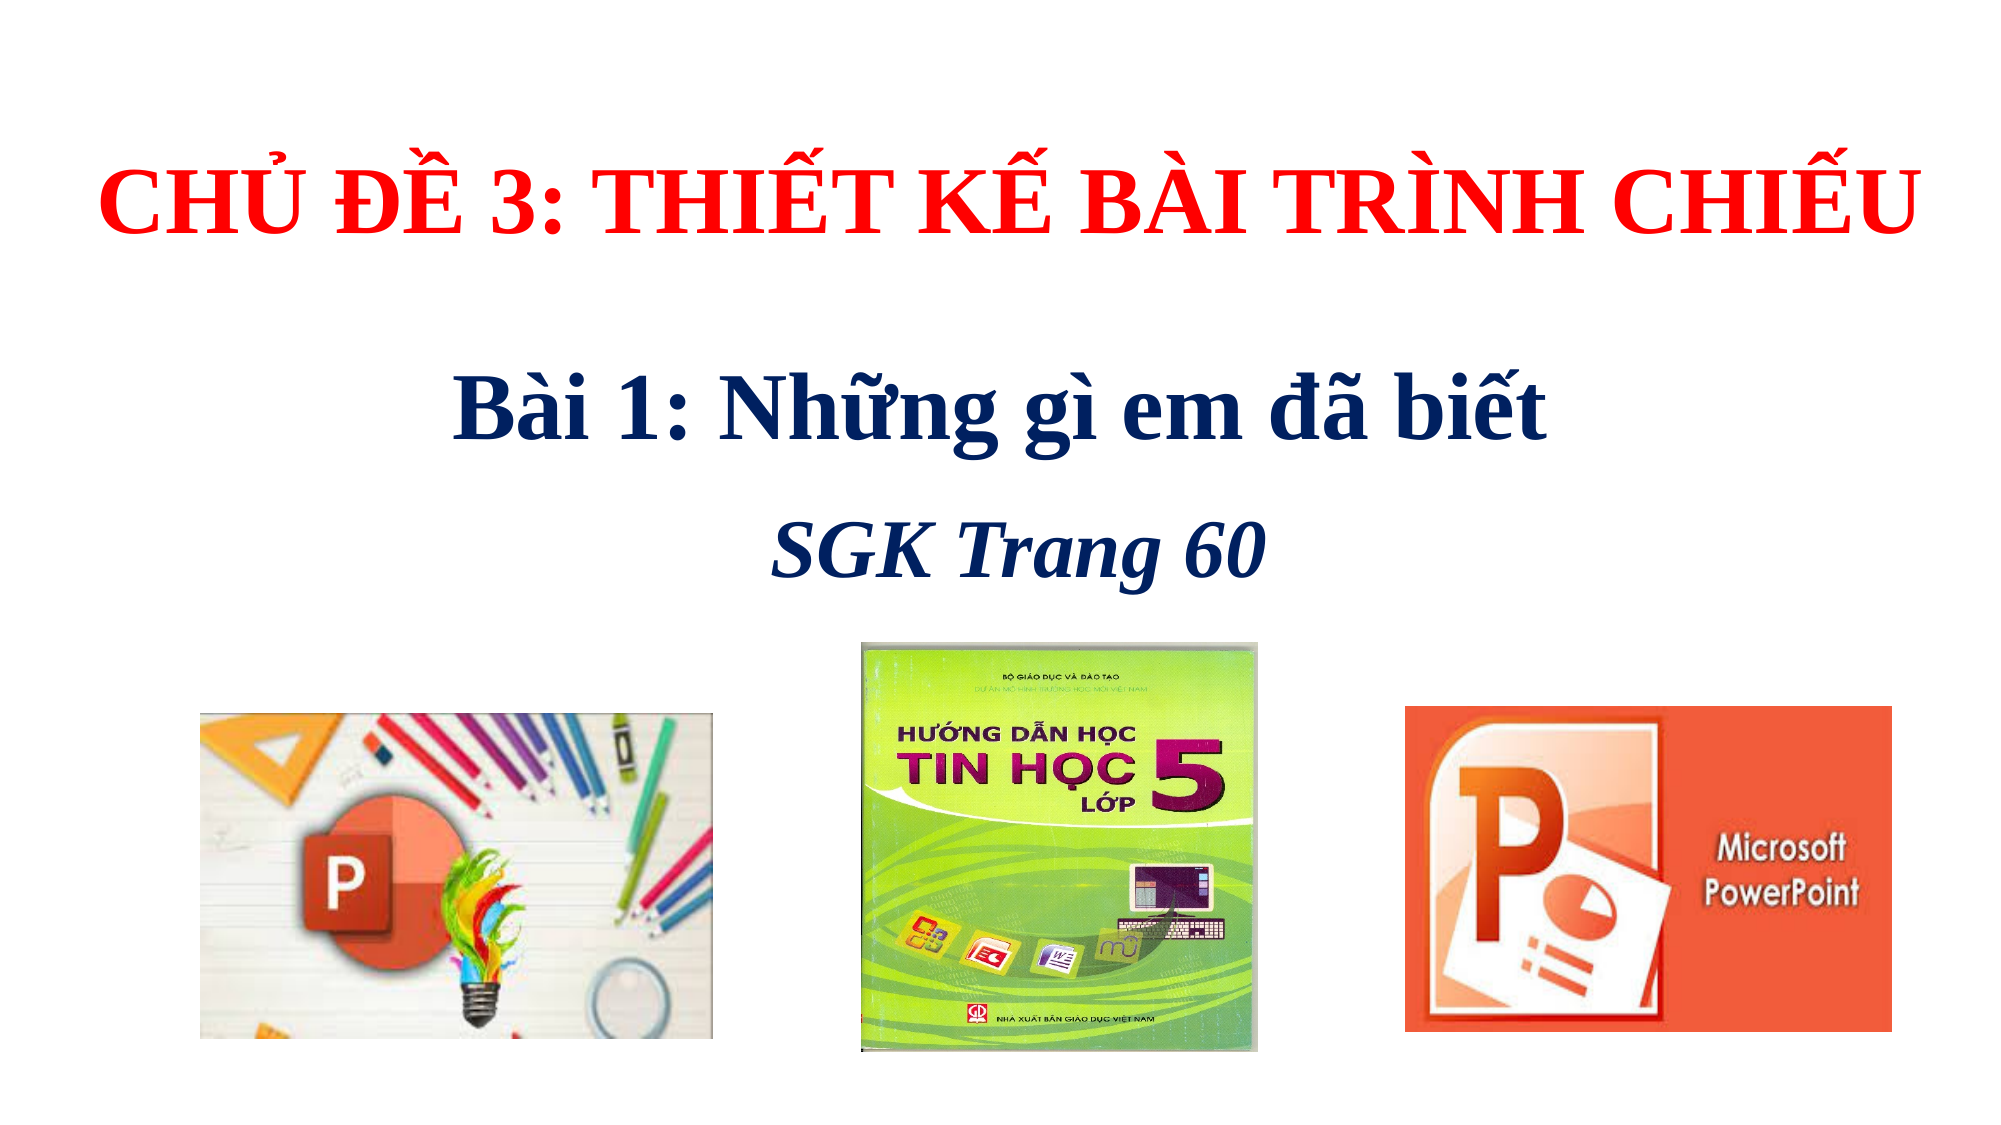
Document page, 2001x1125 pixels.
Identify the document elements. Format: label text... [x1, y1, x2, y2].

picture [199, 713, 713, 1039]
text_box CHỦ ĐỀ 3: THIẾT KẾ BÀI TRÌNH CHIẾU [81, 82, 1957, 324]
text_box Bài 1: Những gì em đã biết [250, 214, 1750, 565]
picture [861, 642, 1258, 1052]
picture [1405, 706, 1892, 1032]
text_box SGK Trang 60 [755, 565, 1283, 602]
